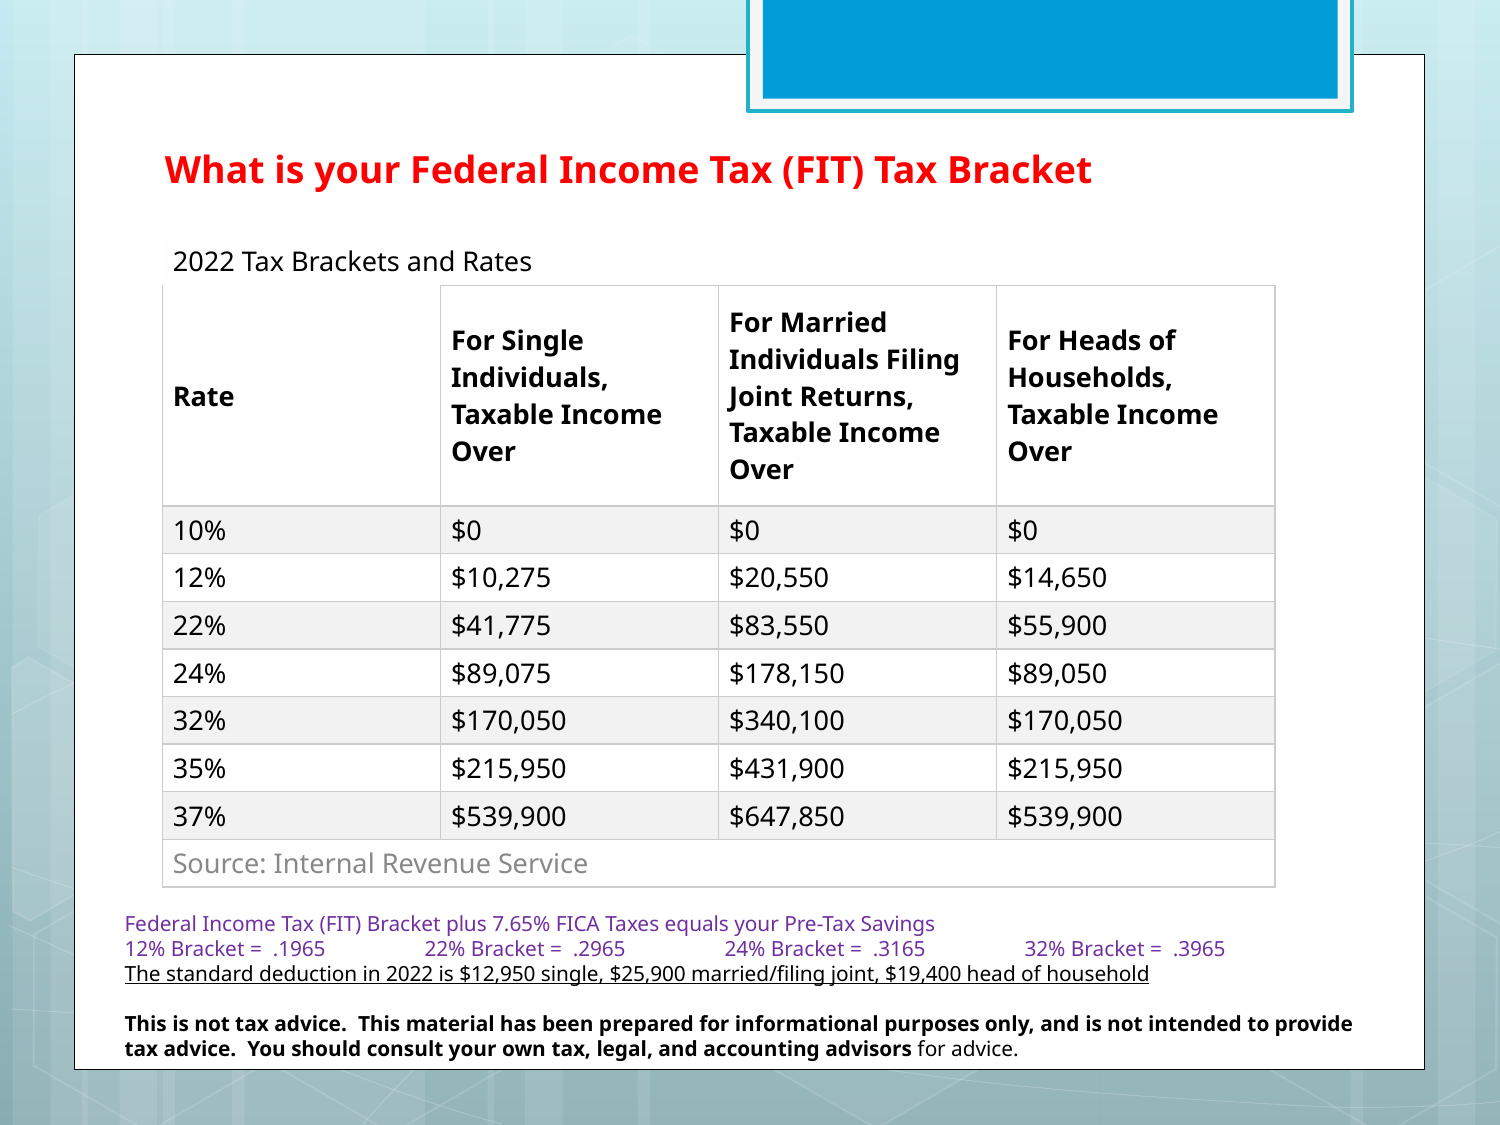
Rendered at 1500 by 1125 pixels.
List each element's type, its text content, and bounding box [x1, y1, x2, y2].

table_cell For Heads of Households, Taxable Income Over [997, 286, 1274, 505]
table_cell $340,100 [719, 697, 996, 743]
table_cell $55,900 [997, 602, 1274, 648]
table_cell 35% [163, 745, 440, 791]
table_cell $0 [997, 507, 1274, 553]
table_cell 12% [163, 554, 440, 601]
table_cell $539,900 [997, 792, 1274, 839]
text_box What is your Federal Income Tax (FIT) Tax Bracket [149, 138, 1288, 199]
table_cell $0 [441, 507, 718, 553]
table_cell $647,850 [719, 792, 996, 839]
table_cell 10% [163, 507, 440, 553]
table_cell $215,950 [441, 745, 718, 791]
table_cell 24% [163, 650, 440, 696]
table_cell $431,900 [719, 745, 996, 791]
table_cell $83,550 [719, 602, 996, 648]
table_cell $41,775 [441, 602, 718, 648]
table_cell $215,950 [997, 745, 1274, 791]
table_cell $170,050 [997, 697, 1274, 743]
table_cell $14,650 [997, 554, 1274, 601]
table_cell $10,275 [441, 554, 718, 601]
table_cell $178,150 [719, 650, 996, 696]
table_cell $0 [719, 507, 996, 553]
table_cell $89,075 [441, 650, 718, 696]
text_box Federal Income Tax (FIT) Bracket plus 7.65% FICA Taxes equals your Pre-Tax Savings 12% Bracket = .1965 22% Bracket = .2965 24% Bracket = .3165 32% Bracket = .3965 The standard deduction in 2022 is $12,950 single, $25,900 married/filing joint, $19,400 head of household This is not tax advice. This material has been prepared for informational purposes only, and is not intended to provide tax advice. You should consult your own tax, legal, and accounting advisors for advice. [98, 903, 1402, 1068]
table_cell $20,550 [719, 554, 996, 601]
table_header 2022 Tax Brackets and Rates [163, 238, 1275, 285]
table_cell Source: Internal Revenue Service [163, 840, 1274, 886]
table_cell $89,050 [997, 650, 1274, 696]
table_cell For Married Individuals Filing Joint Returns, Taxable Income Over [719, 286, 996, 505]
table_cell 32% [163, 697, 440, 743]
table_cell For Single Individuals, Taxable Income Over [441, 286, 718, 505]
table_cell 37% [163, 792, 440, 839]
table_cell 22% [163, 602, 440, 648]
table_cell $539,900 [441, 792, 718, 839]
table_cell Rate [163, 285, 440, 505]
table_cell $170,050 [441, 697, 718, 743]
